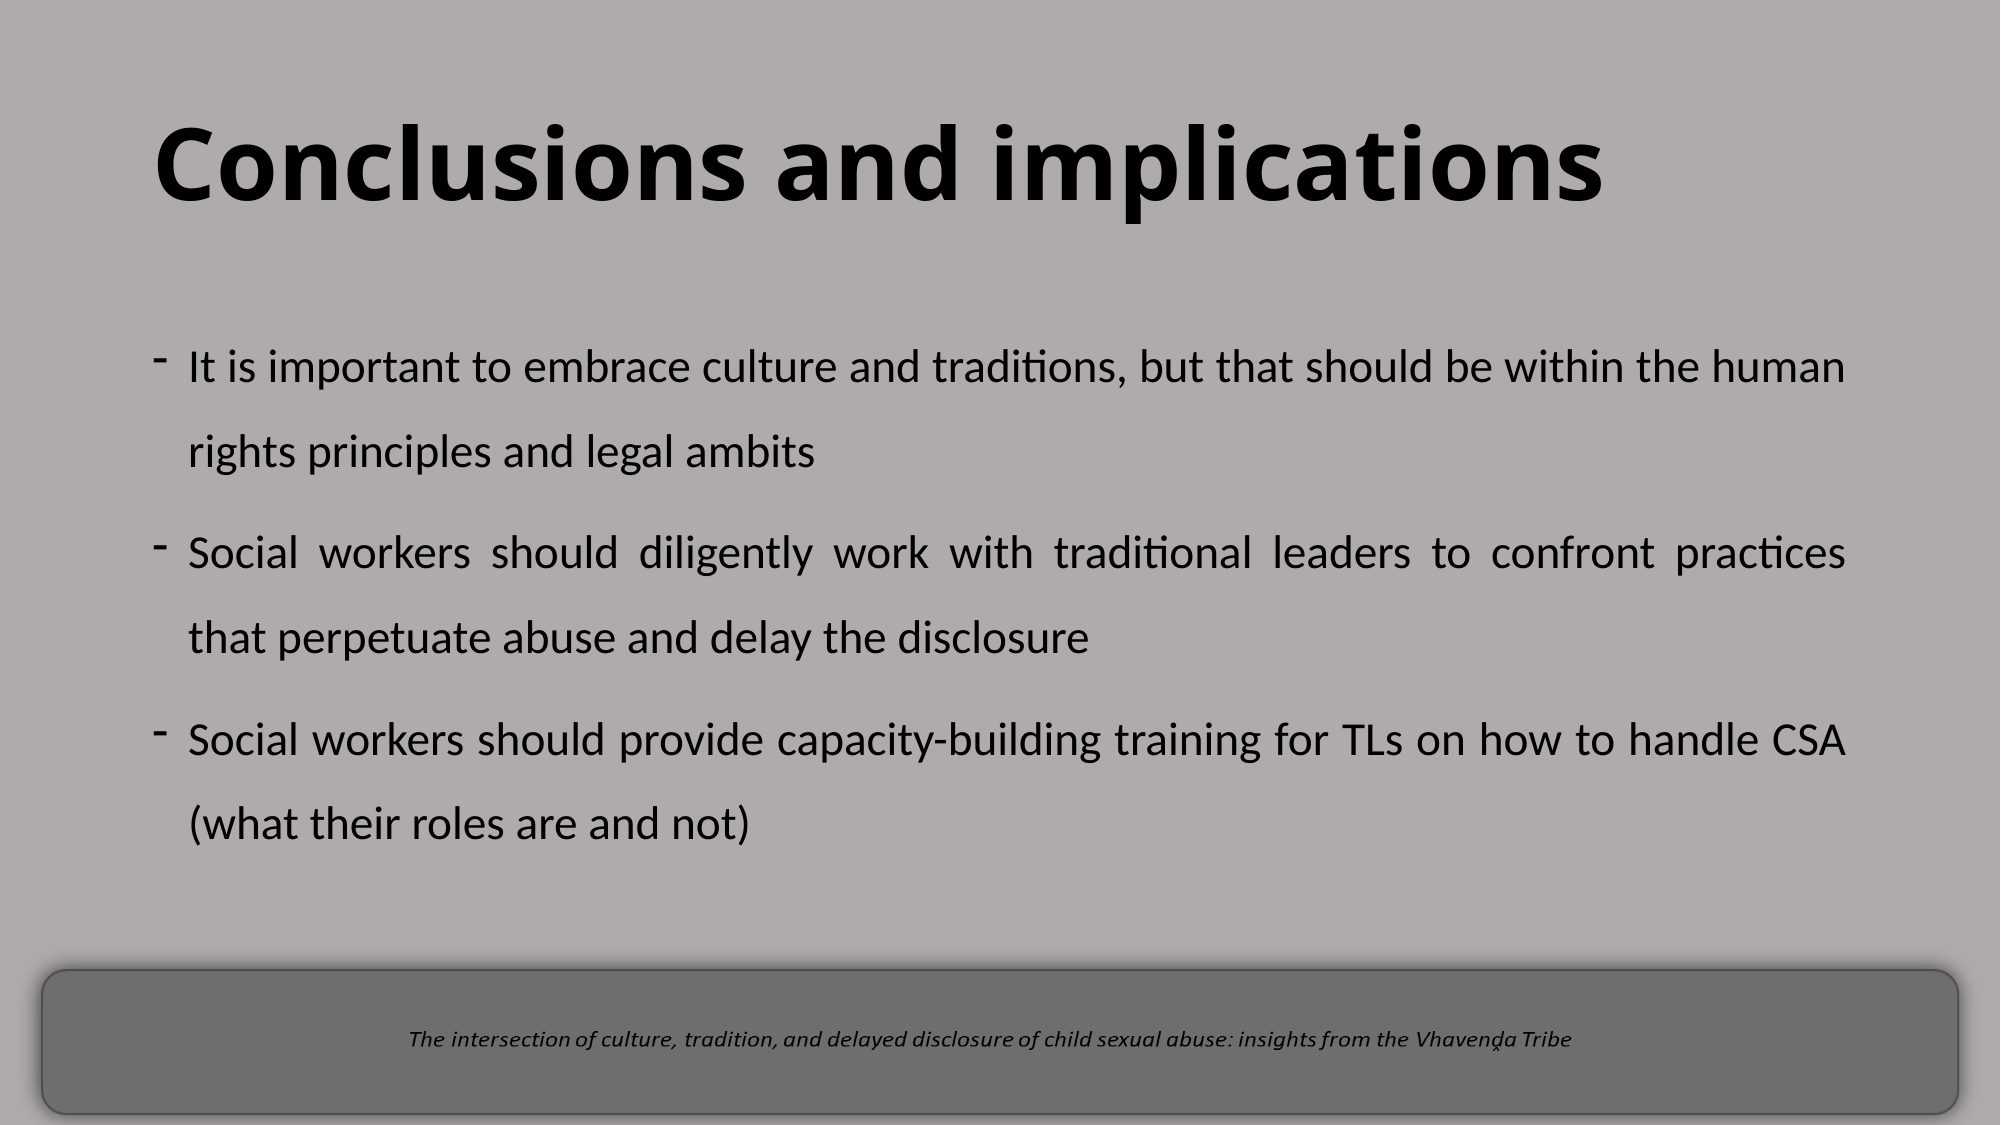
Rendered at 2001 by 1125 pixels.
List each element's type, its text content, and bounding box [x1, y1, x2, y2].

title Conclusions and implications [137, 59, 1863, 278]
list It is important to embrace culture and traditions, but that should be within the human rights principles and legal ambits Social workers should diligently work with traditional leaders to confront practices that perpetuate abuse and delay the disclosure Social workers should provide capacity-building training for TLs on how to handle CSA (what their roles are and not) [137, 299, 1863, 862]
picture [9, 937, 1991, 1125]
